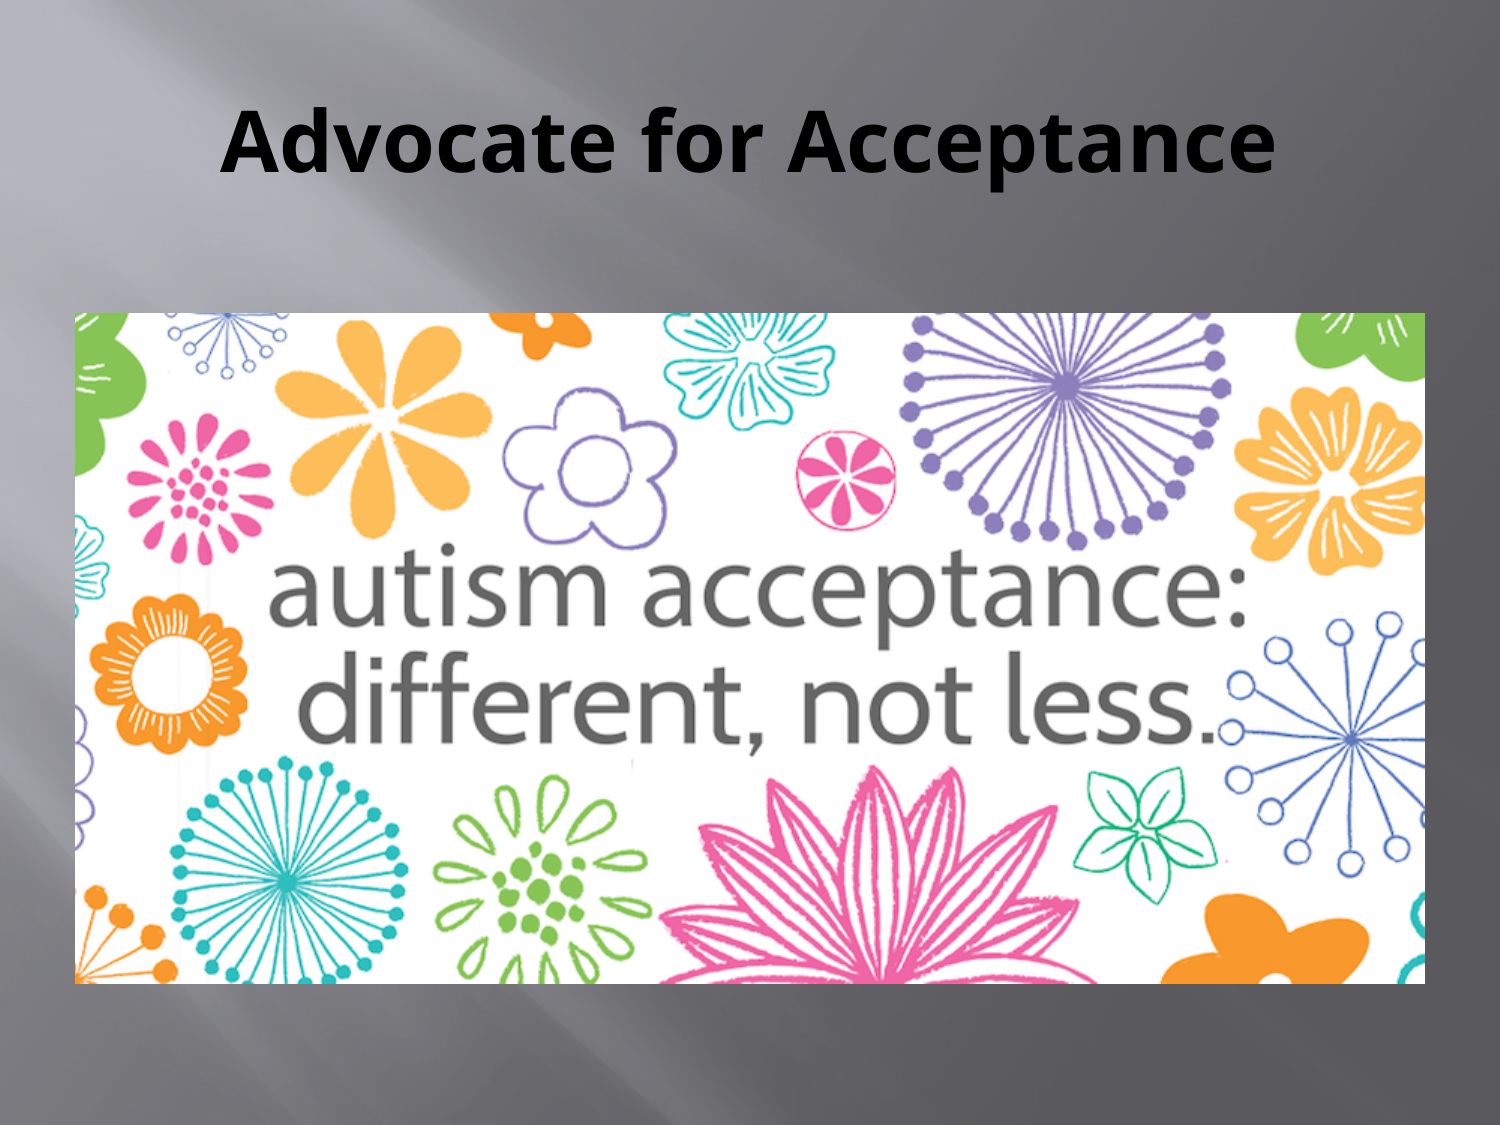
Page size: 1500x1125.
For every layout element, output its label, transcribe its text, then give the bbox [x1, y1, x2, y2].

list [74, 313, 1426, 985]
title Advocate for Acceptance [75, 45, 1425, 233]
